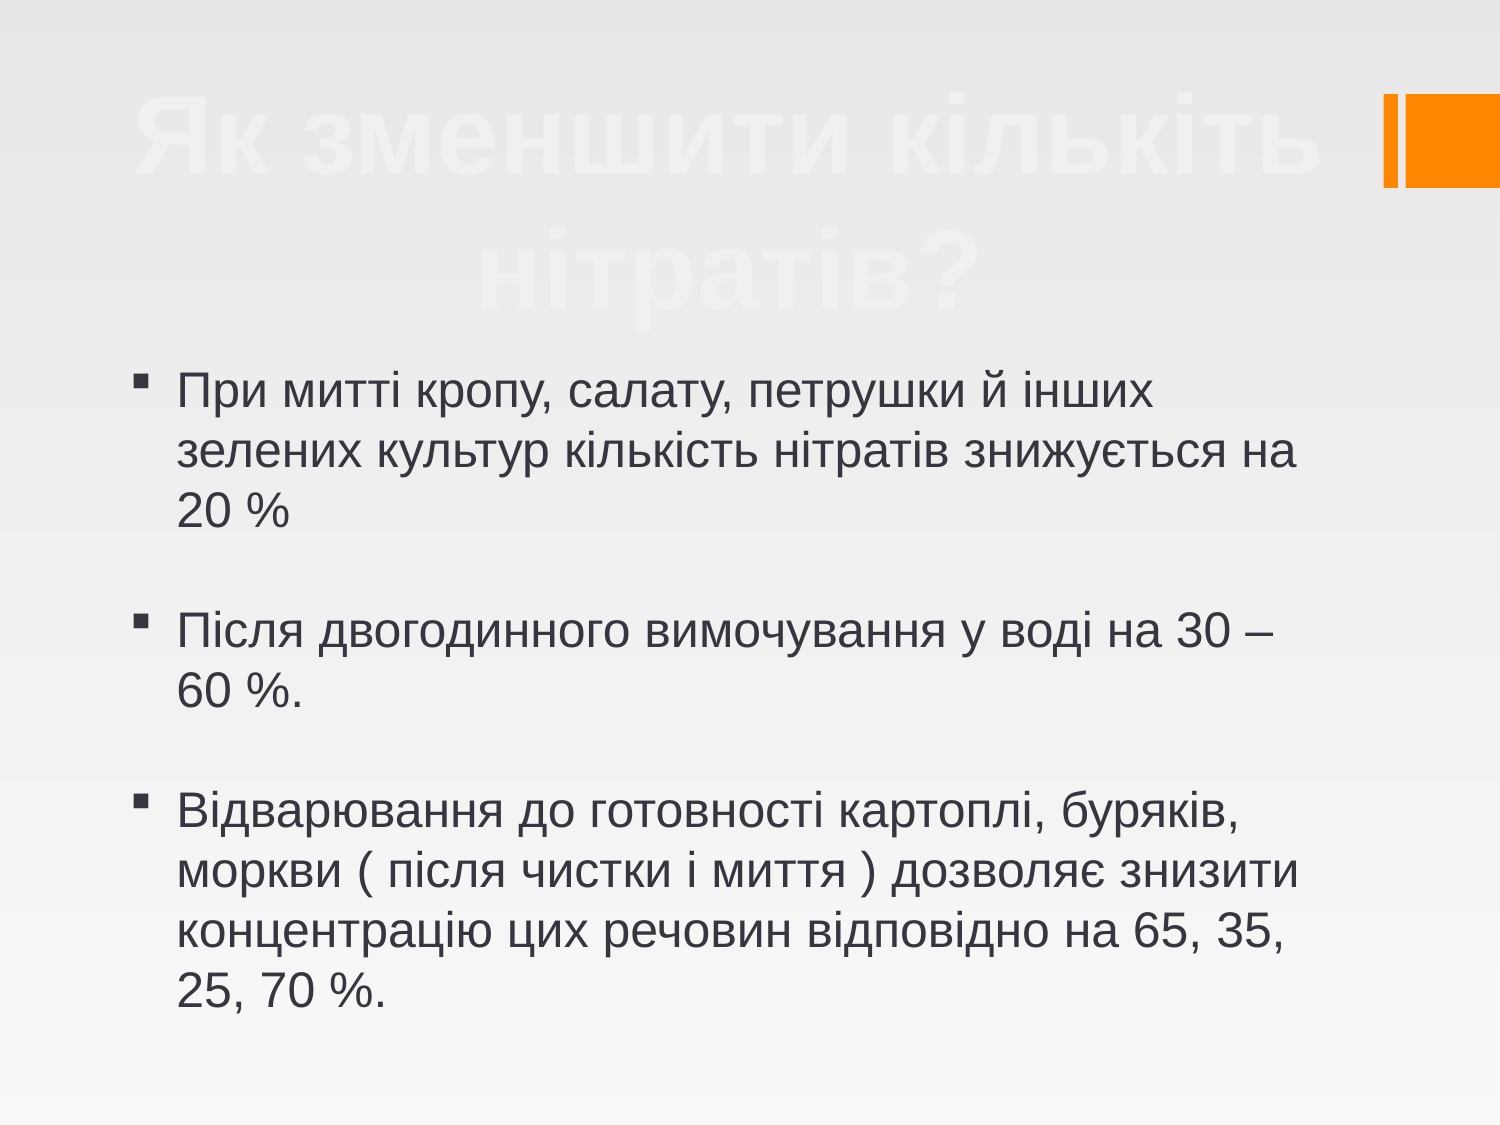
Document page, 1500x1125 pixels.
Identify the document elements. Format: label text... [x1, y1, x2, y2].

text_box При митті кропу, салату, петрушки й інших зелених культур кількість нітратів знижується на 20 % Після двогодинного вимочування у воді на 30 – 60 %. Відварювання до готовності картоплі, буряків, моркви ( після чистки і миття ) дозволяє знизити концентрацію цих речовин відповідно на 65, 35, 25, 70 %. [114, 350, 1344, 1071]
text_box Як зменшити кількіть нітратів? [0, 54, 1500, 340]
